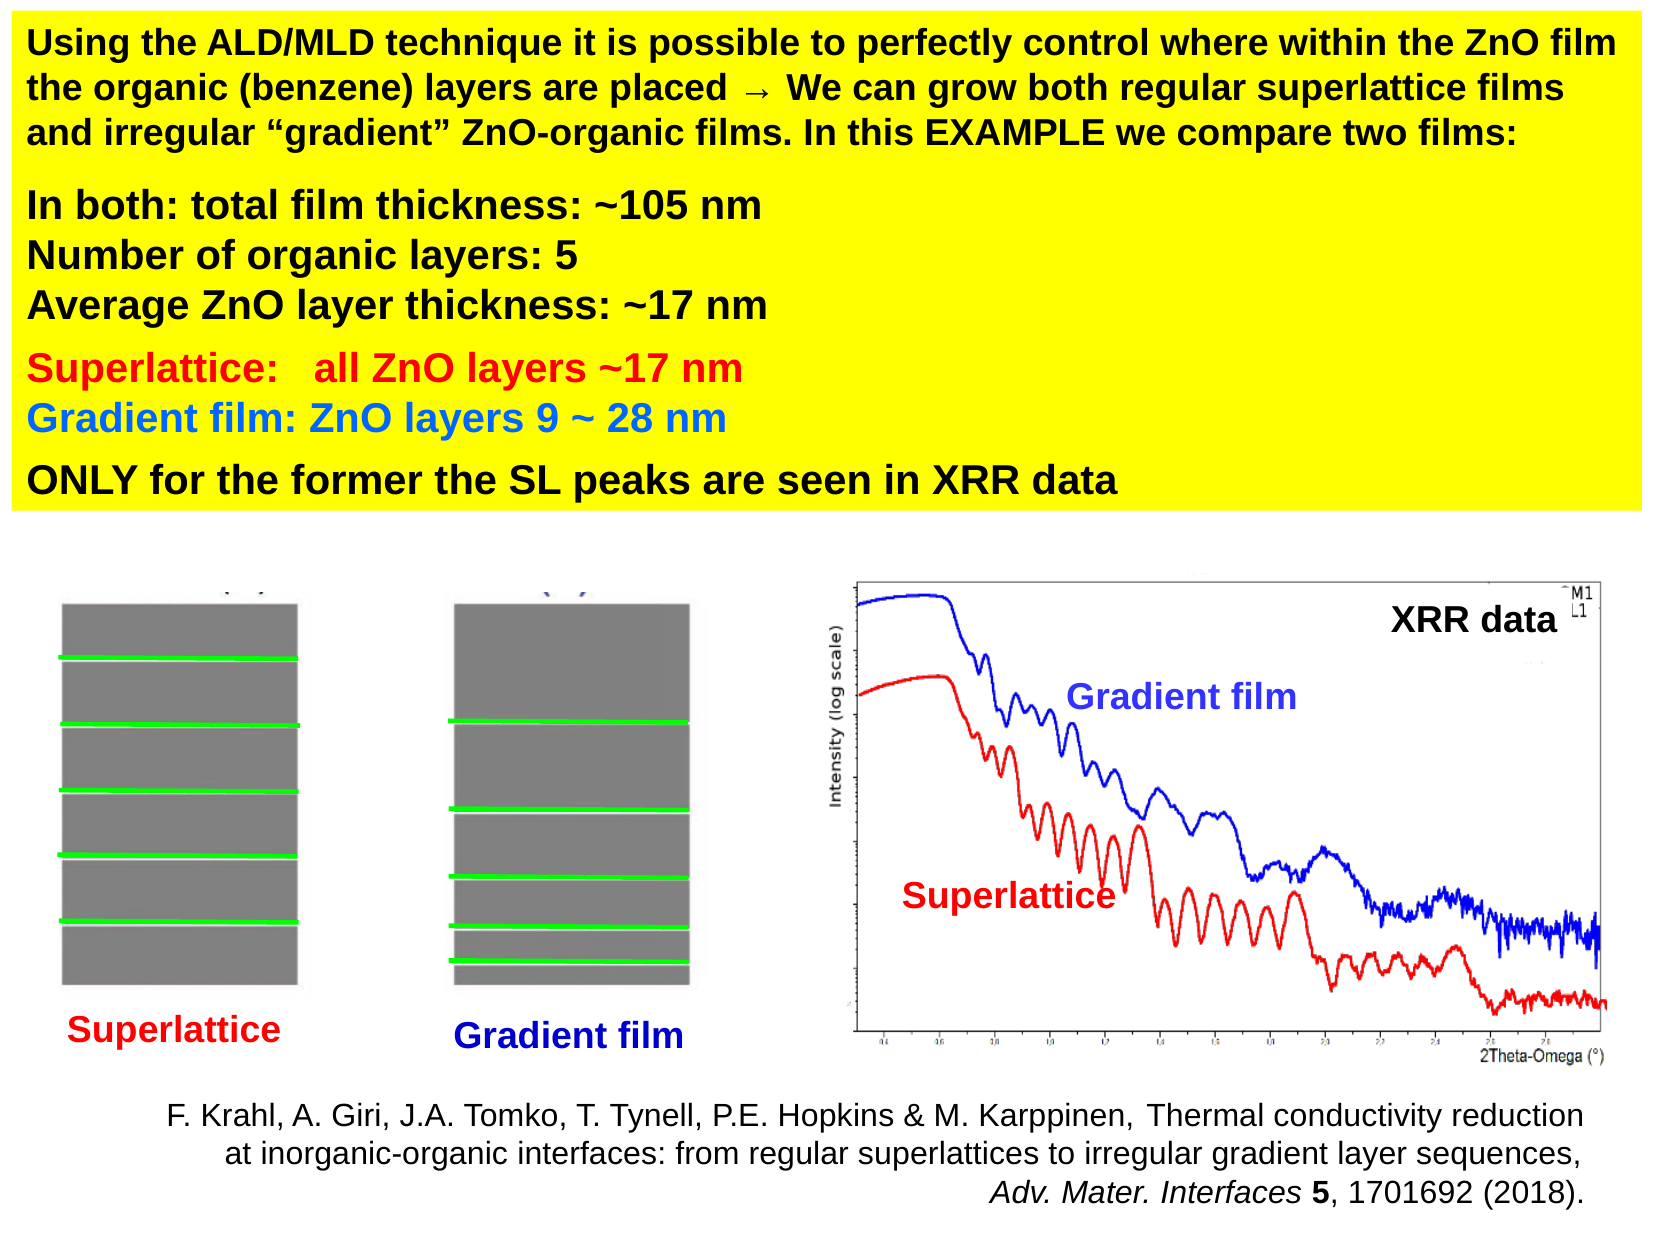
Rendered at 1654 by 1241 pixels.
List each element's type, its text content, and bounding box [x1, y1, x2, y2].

text_box F. Krahl, A. Giri, J.A. Tomko, T. Tynell, P.E. Hopkins & M. Karppinen, Thermal conductivity reduction at inorganic-organic interfaces: from regular superlattices to irregular gradient layer sequences, Adv. Mater. Interfaces 5, 1701692 (2018). [147, 1086, 1601, 1218]
text_box Using the ALD/MLD technique it is possible to perfectly control where within the ZnO film the organic (benzene) layers are placed → We can grow both regular superlattice films and irregular “gradient” ZnO-organic films. In this EXAMPLE we compare two films: In both: total film thickness: ~105 nm Number of organic layers: 5 Average ZnO layer thickness: ~17 nm Superlattice: all ZnO layers ~17 nm Gradient film: ZnO layers 9 ~ 28 nm ONLY for the former the SL peaks are seen in XRR data [11, 10, 1642, 511]
picture [53, 553, 1607, 1070]
text_box Gradient film [438, 1004, 792, 1064]
text_box Superlattice [52, 1003, 438, 1058]
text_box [448, 875, 689, 879]
